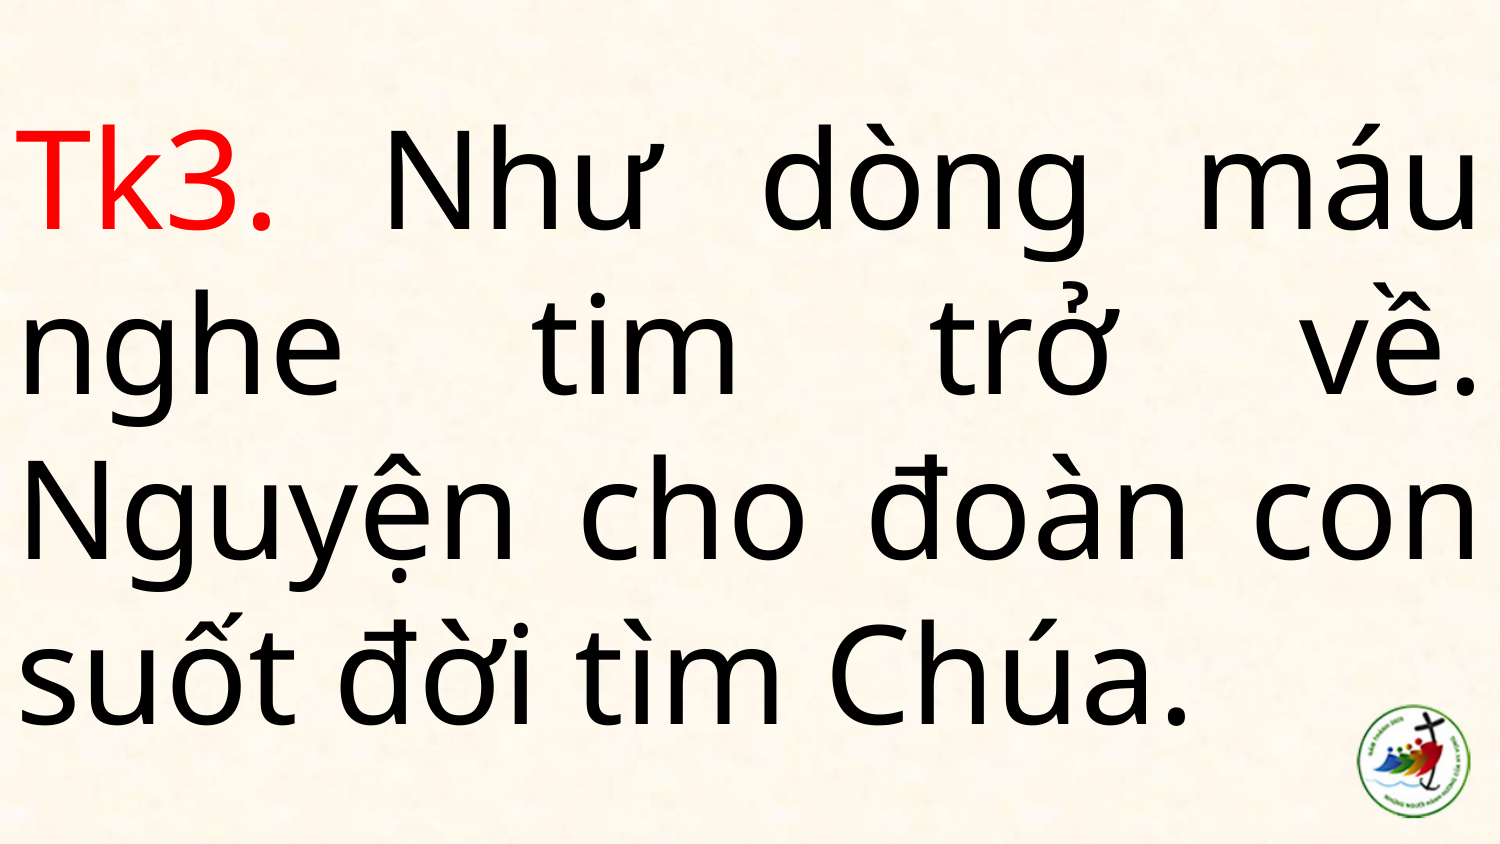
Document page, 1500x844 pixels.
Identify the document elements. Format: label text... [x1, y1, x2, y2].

title Tk3. Như dòng máu nghe tim trở về. Nguyện cho đoàn con suốt đời tìm Chúa. [0, 0, 1500, 844]
